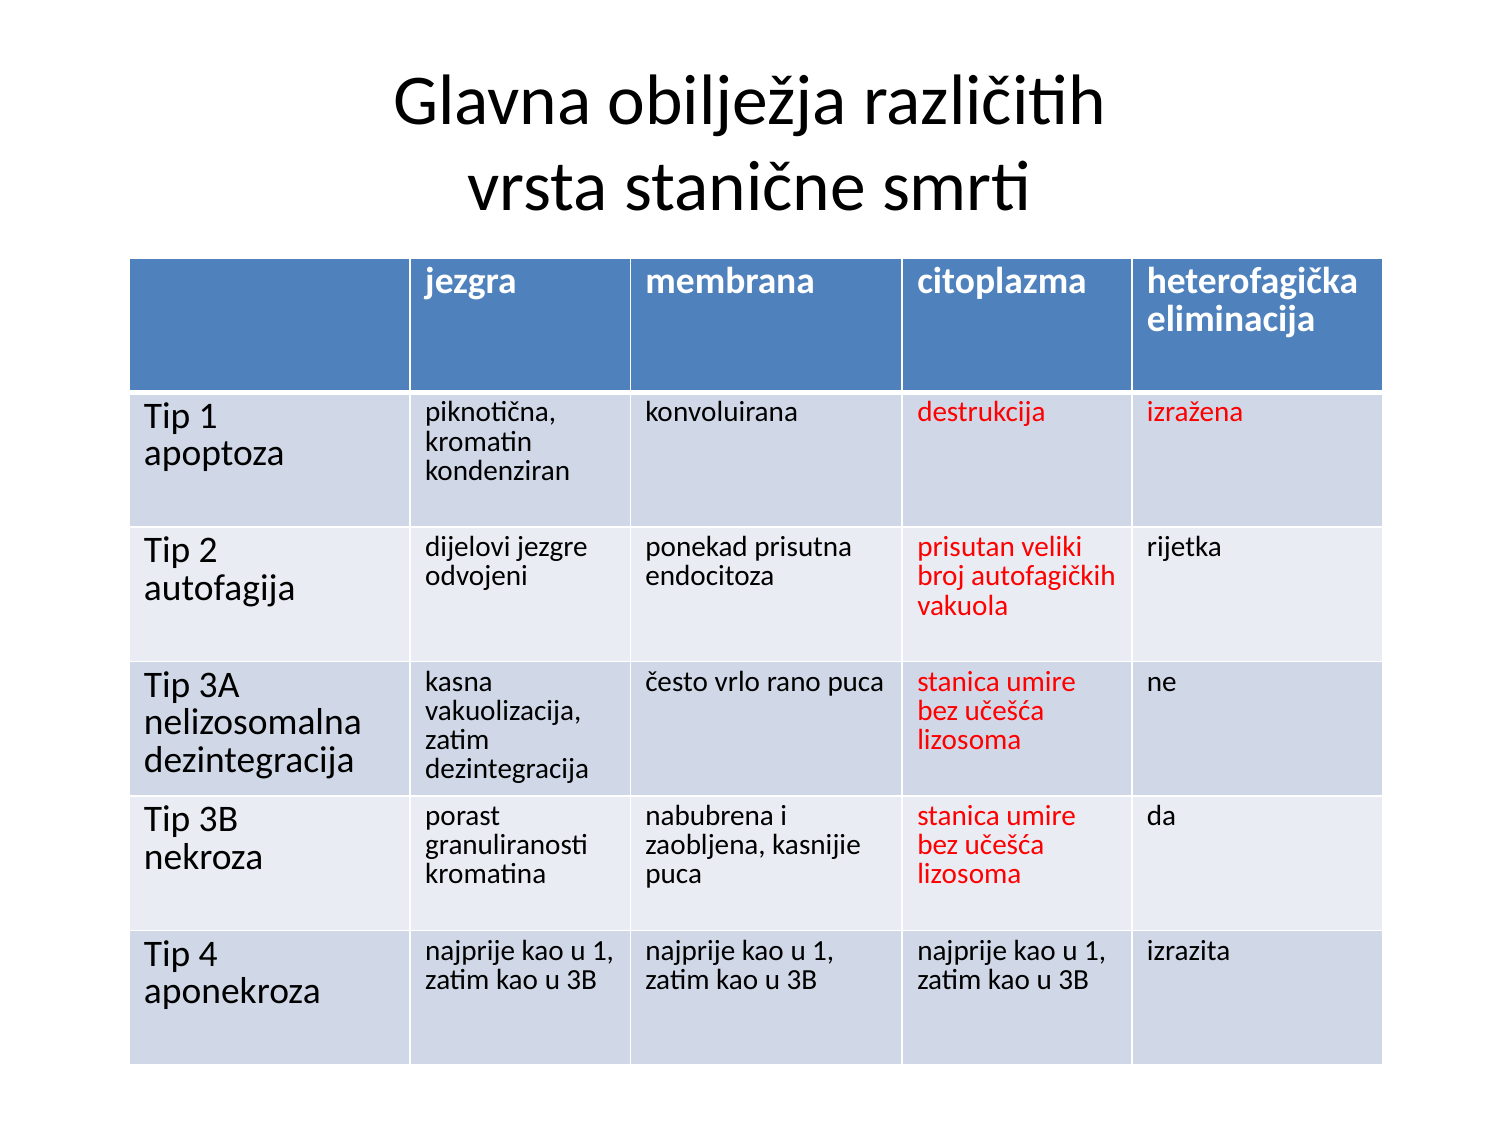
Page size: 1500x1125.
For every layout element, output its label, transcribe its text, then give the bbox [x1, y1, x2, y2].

table_cell često vrlo rano puca [631, 662, 901, 795]
table_cell dijelovi jezgre odvojeni [411, 528, 630, 661]
table_header membrana [631, 259, 901, 390]
table_cell izražena [1133, 395, 1382, 526]
table_cell prisutan veliki broj autofagičkih vakuola [903, 528, 1131, 661]
table_cell ne [1133, 662, 1382, 795]
table_cell ponekad prisutna endocitoza [631, 528, 901, 661]
table_header heterofagička eliminacija [1133, 259, 1382, 390]
table_cell kasna vakuolizacija, zatim dezintegracija [411, 662, 630, 795]
table_header [130, 259, 409, 390]
table_cell destrukcija [903, 395, 1131, 526]
table_cell najprije kao u 1, zatim kao u 3B [411, 931, 630, 1064]
table_cell nabubrena i zaobljena, kasnijie puca [631, 797, 901, 930]
table_cell stanica umire bez učešća lizosoma [903, 797, 1131, 930]
table_cell da [1133, 797, 1382, 930]
table_cell najprije kao u 1, zatim kao u 3B [631, 931, 901, 1064]
table_cell izrazita [1133, 931, 1382, 1064]
table_cell stanica umire bez učešća lizosoma [903, 662, 1131, 795]
table_cell porast granuliranosti kromatina [411, 797, 630, 930]
table_cell Tip 4 aponekroza [130, 931, 409, 1064]
table_cell Tip 2 autofagija [130, 528, 409, 661]
table_header jezgra [411, 259, 630, 390]
table_cell piknotična, kromatin kondenziran [411, 395, 630, 526]
table_cell konvoluirana [631, 395, 901, 526]
title Glavna obilježja različitih vrsta stanične smrti [75, 45, 1425, 233]
table_cell najprije kao u 1, zatim kao u 3B [903, 931, 1131, 1064]
table_header citoplazma [903, 259, 1131, 390]
table_cell Tip 3A nelizosomalna dezintegracija [130, 662, 409, 795]
table_cell Tip 3B nekroza [130, 797, 409, 930]
table_cell Tip 1 apoptoza [130, 395, 409, 526]
table_cell rijetka [1133, 528, 1382, 661]
